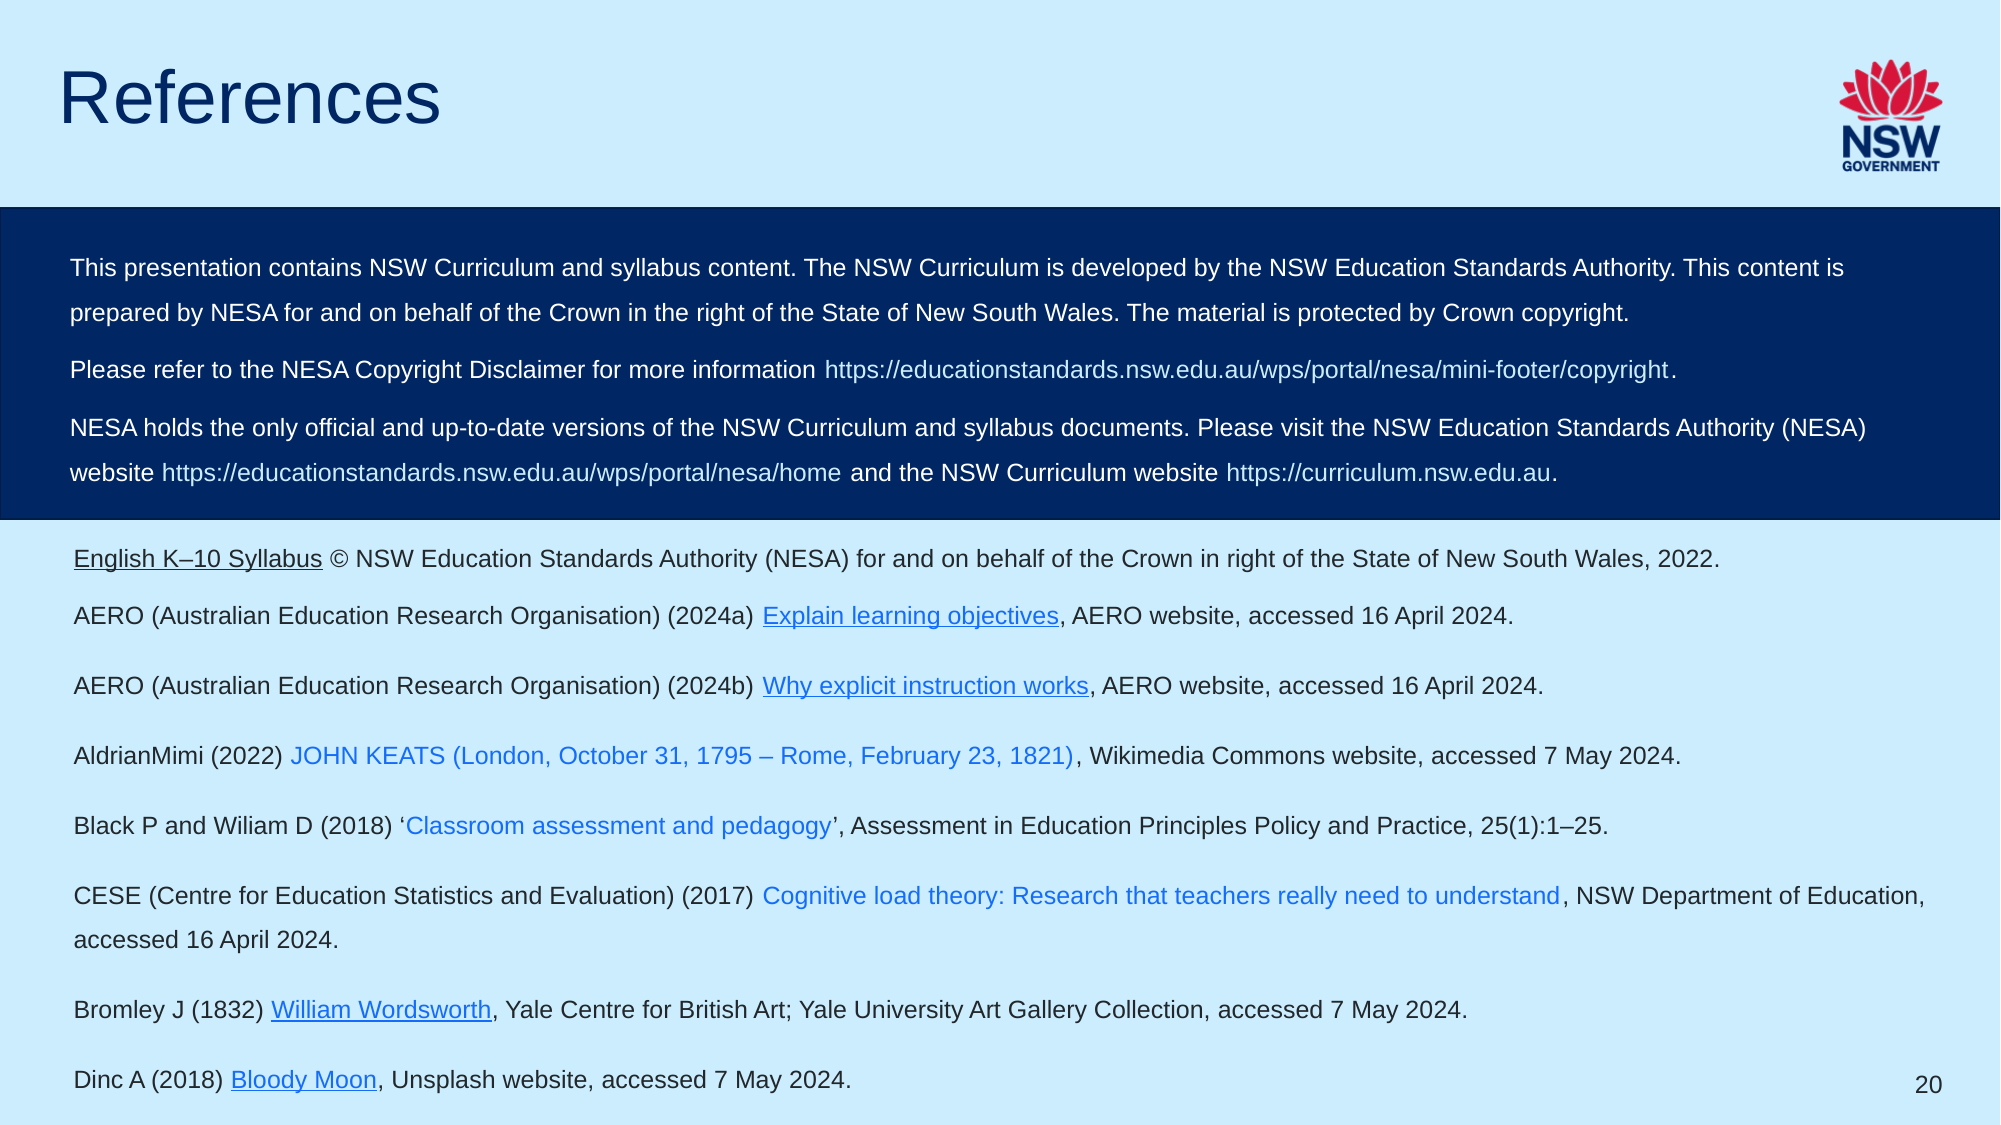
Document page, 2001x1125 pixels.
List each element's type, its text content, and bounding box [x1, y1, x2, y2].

picture [1839, 59, 1943, 172]
list English K–10 Syllabus © NSW Education Standards Authority (NESA) for and on behalf of the Crown in right of the State of New South Wales, 2022. AERO (Australian Education Research Organisation) (2024a) Explain learning objectives, AERO website, accessed 16 April 2024. AERO (Australian Education Research Organisation) (2024b) Why explicit instruction works, AERO website, accessed 16 April 2024. AldrianMimi (2022) JOHN KEATS (London, October 31, 1795 – Rome, February 23, 1821), Wikimedia Commons website, accessed 7 May 2024. Black P and Wiliam D (2018) ‘Classroom assessment and pedagogy’, Assessment in Education Principles Policy and Practice, 25(1):1–25. CESE (Centre for Education Statistics and Evaluation) (2017) Cognitive load theory: Research that teachers really need to understand, NSW Department of Education, accessed 16 April 2024. Bromley J (1832) William Wordsworth, Yale Centre for British Art; Yale University Art Gallery Collection, accessed 7 May 2024. Dinc A (2018) Bloody Moon, Unsplash website, accessed 7 May 2024. [73, 527, 1956, 1099]
title References [59, 59, 1713, 145]
slide_number 20 [1824, 1068, 1943, 1099]
text_box This presentation contains NSW Curriculum and syllabus content. The NSW Curriculum is developed by the NSW Education Standards Authority. This content is prepared by NESA for and on behalf of the Crown in the right of the State of New South Wales. The material is protected by Crown copyright. Please refer to the NESA Copyright Disclaimer for more information https://educationstandards.nsw.edu.au/wps/portal/nesa/mini-footer/copyright. NESA holds the only official and up-to-date versions of the NSW Curriculum and syllabus documents. Please visit the NSW Education Standards Authority (NESA) website https://educationstandards.nsw.edu.au/wps/portal/nesa/home and the NSW Curriculum website https://curriculum.nsw.edu.au. [55, 229, 1937, 494]
